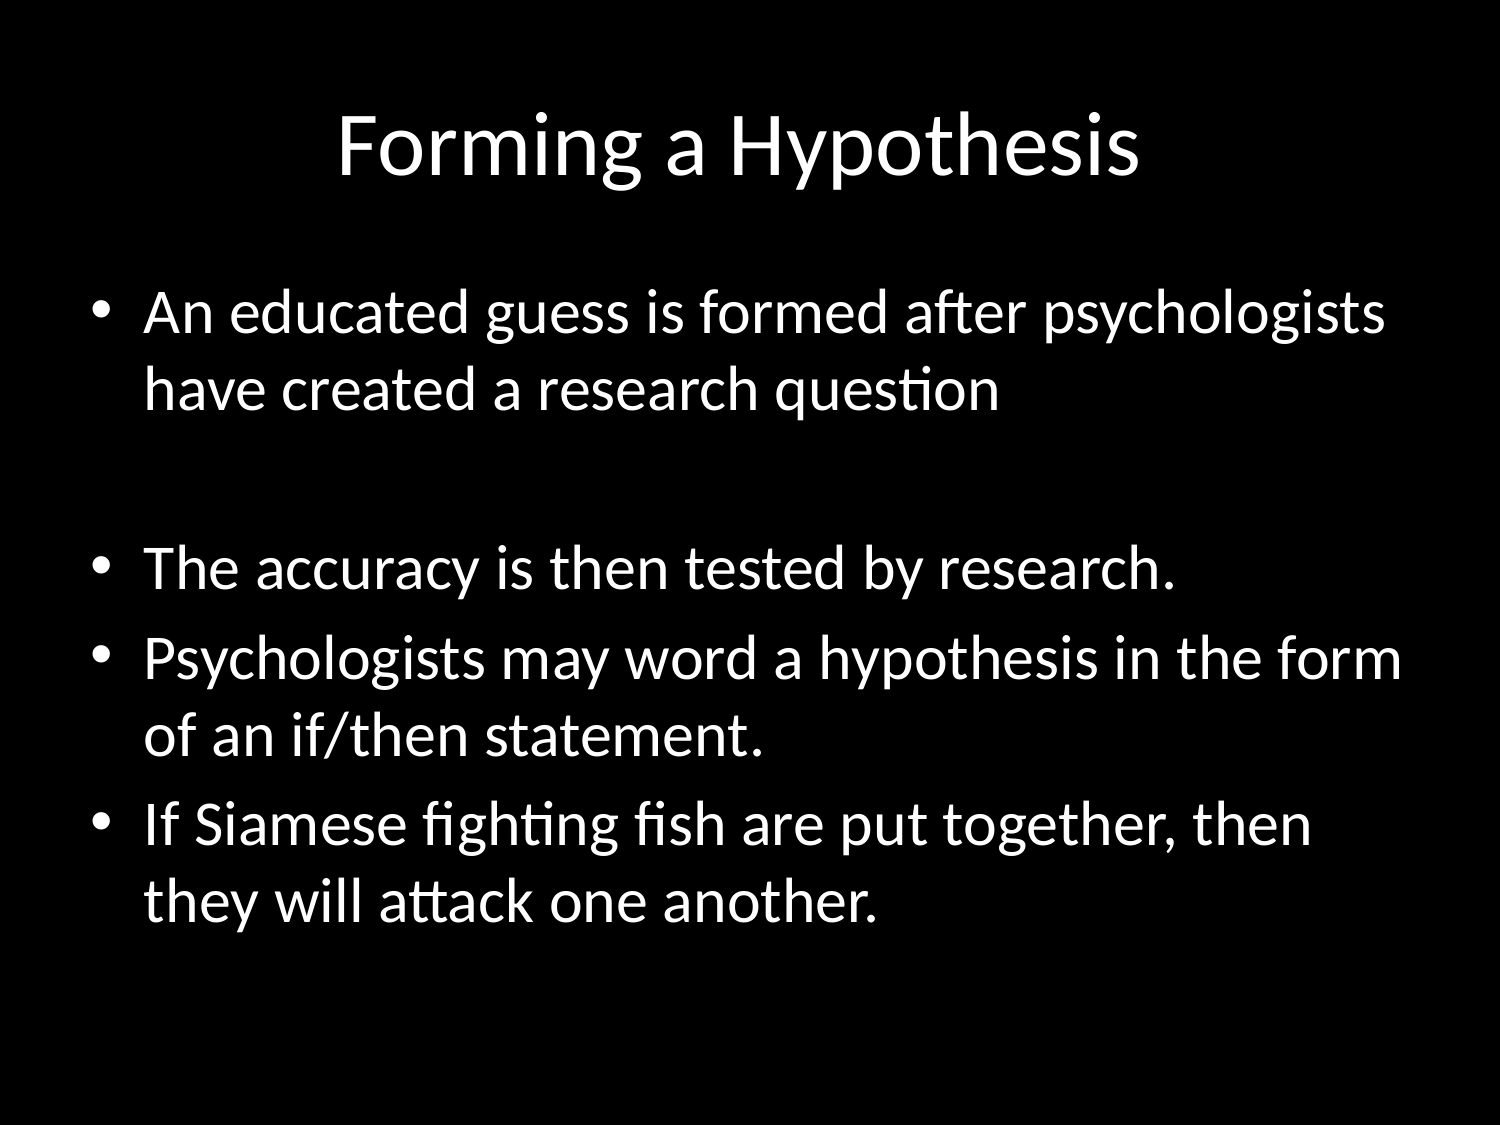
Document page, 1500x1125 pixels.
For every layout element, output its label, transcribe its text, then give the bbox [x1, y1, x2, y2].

title Forming a Hypothesis [75, 45, 1425, 233]
list An educated guess is formed after psychologists have created a research question The accuracy is then tested by research. Psychologists may word a hypothesis in the form of an if/then statement. If Siamese fighting fish are put together, then they will attack one another. [75, 262, 1425, 1005]
